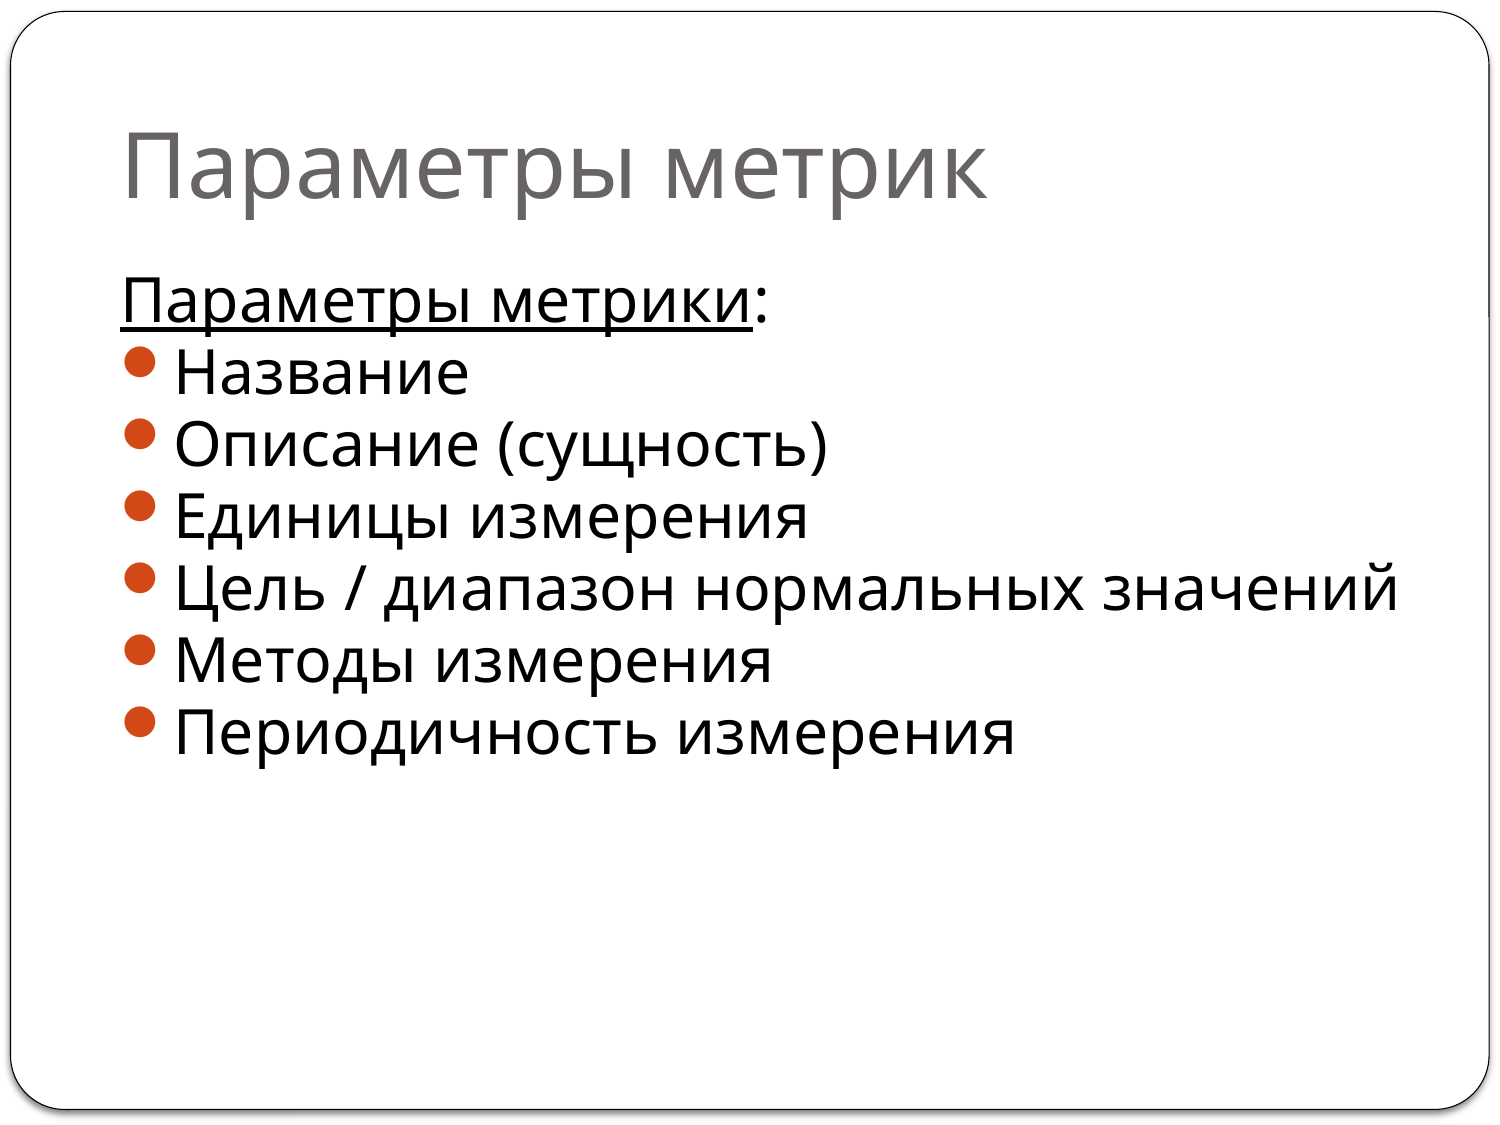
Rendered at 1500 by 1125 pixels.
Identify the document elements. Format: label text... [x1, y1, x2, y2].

list Параметры метрики: Название Описание (сущность) Единицы измерения Цель / диапазон нормальных значений Методы измерения Периодичность измерения [105, 267, 1477, 1090]
title Параметры метрик [105, 137, 1477, 232]
